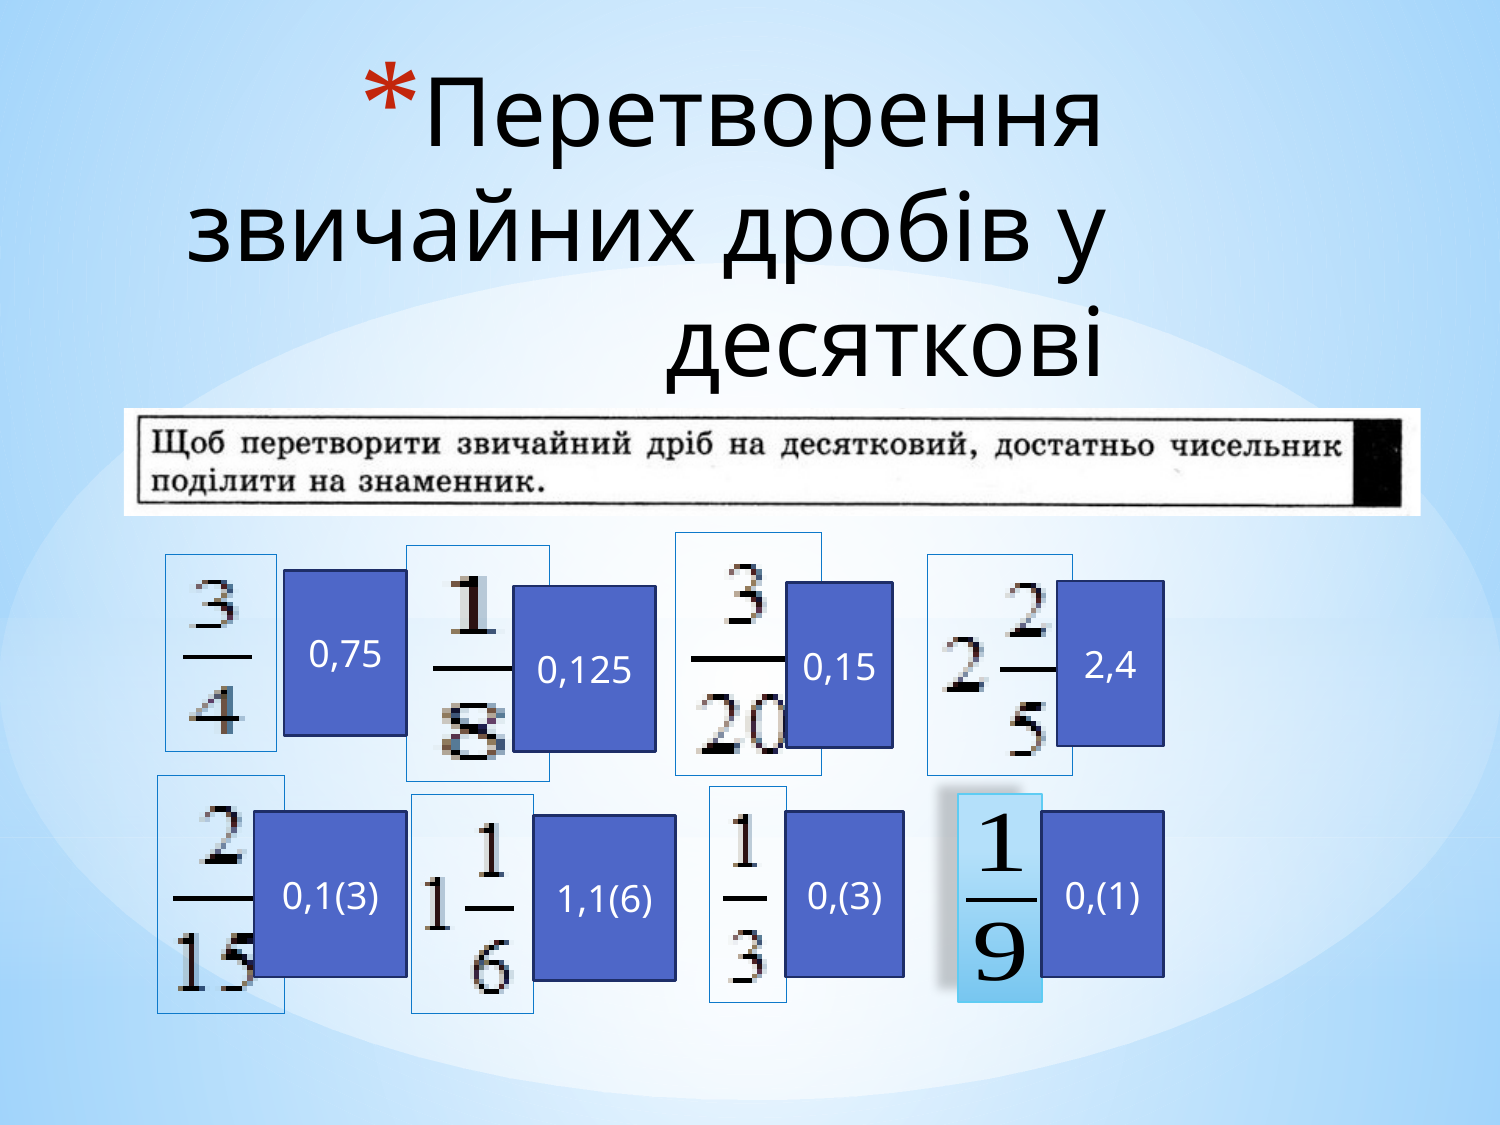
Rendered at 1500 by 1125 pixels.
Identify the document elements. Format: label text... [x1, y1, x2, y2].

text_box 0,125 [555, 585, 657, 753]
text_box 0,75 [283, 569, 400, 737]
picture [926, 554, 1073, 776]
picture [123, 408, 1421, 516]
title Перетворення звичайних дробів у десяткові [53, 42, 1122, 231]
text_box 0,15 [827, 581, 894, 749]
picture [164, 554, 277, 752]
text_box 0,(1) [1040, 810, 1165, 978]
picture [675, 532, 822, 776]
text_box 0,1(3) [290, 810, 405, 978]
picture [709, 786, 787, 1003]
text_box 1,1(6) [538, 814, 677, 982]
text_box 0,(3) [793, 810, 905, 978]
picture [157, 775, 285, 1014]
picture [411, 794, 534, 1014]
picture [406, 545, 551, 782]
text_box 2,4 [1078, 580, 1165, 747]
